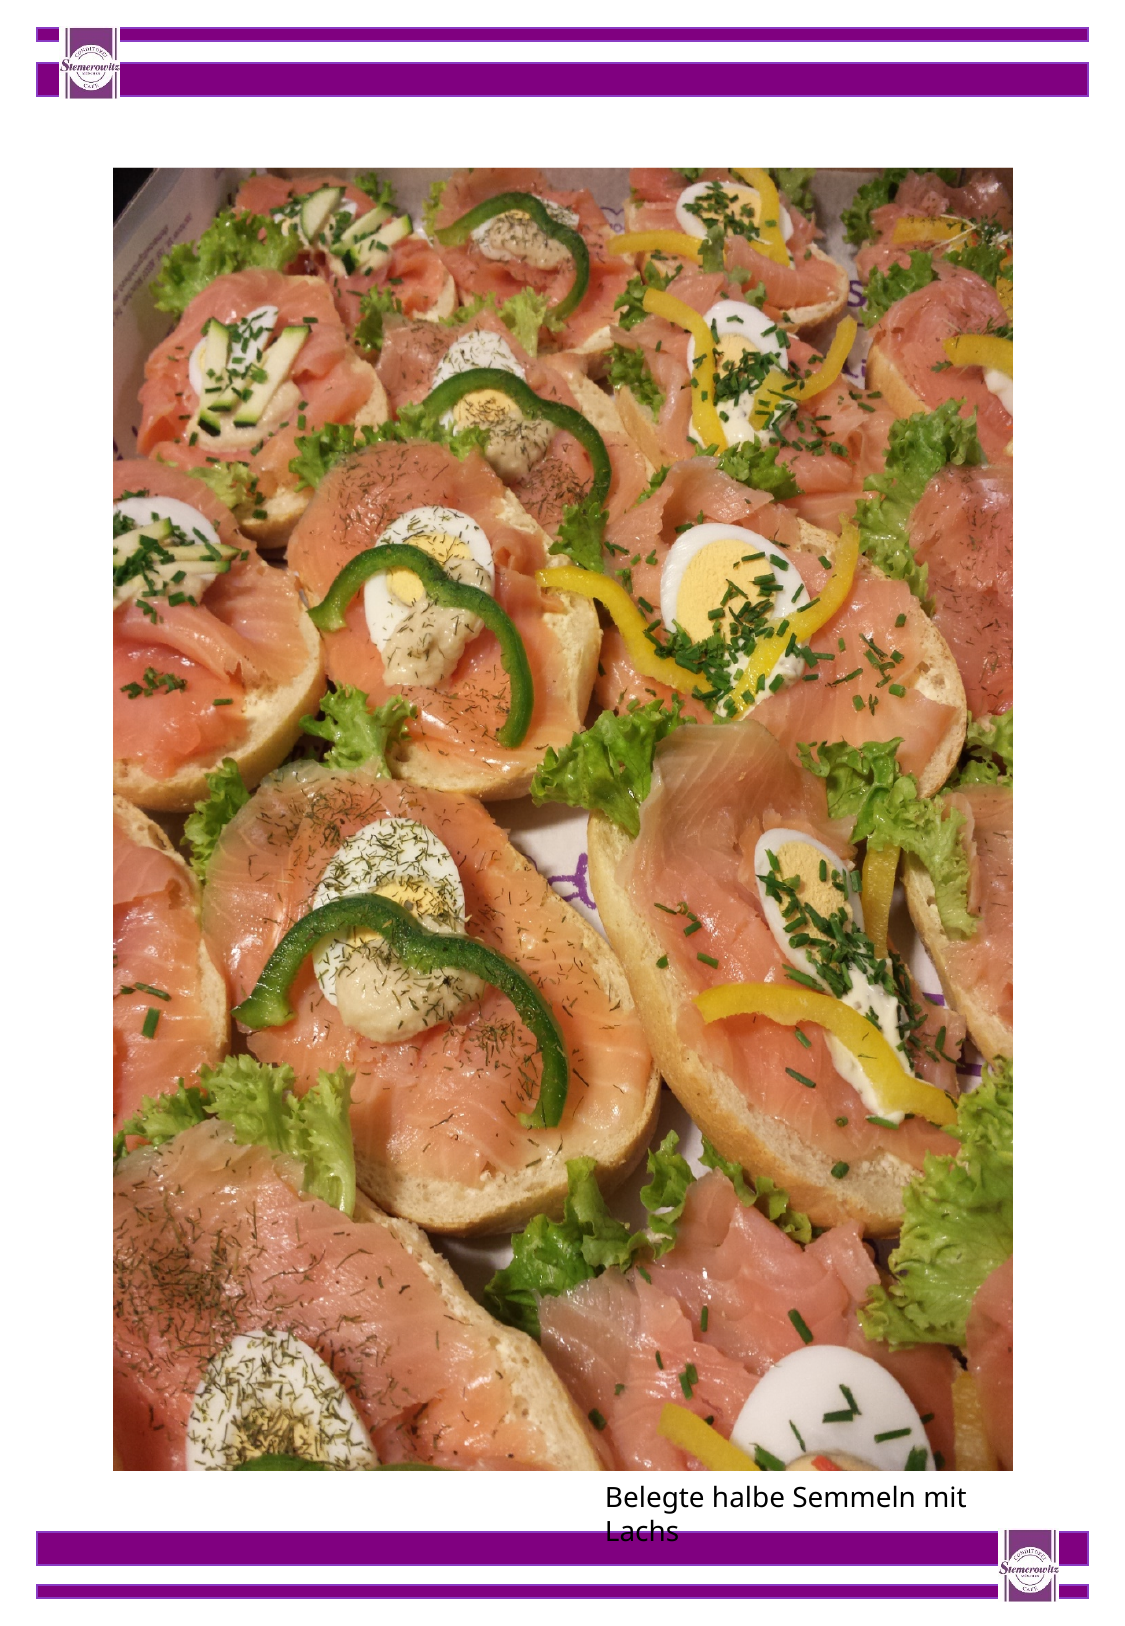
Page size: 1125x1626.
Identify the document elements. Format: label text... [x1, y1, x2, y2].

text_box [36, 1528, 1088, 1602]
text_box Belegte halbe Semmeln mit Lachs [590, 1472, 1013, 1528]
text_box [36, 26, 1088, 99]
picture [0, 169, 1125, 1471]
